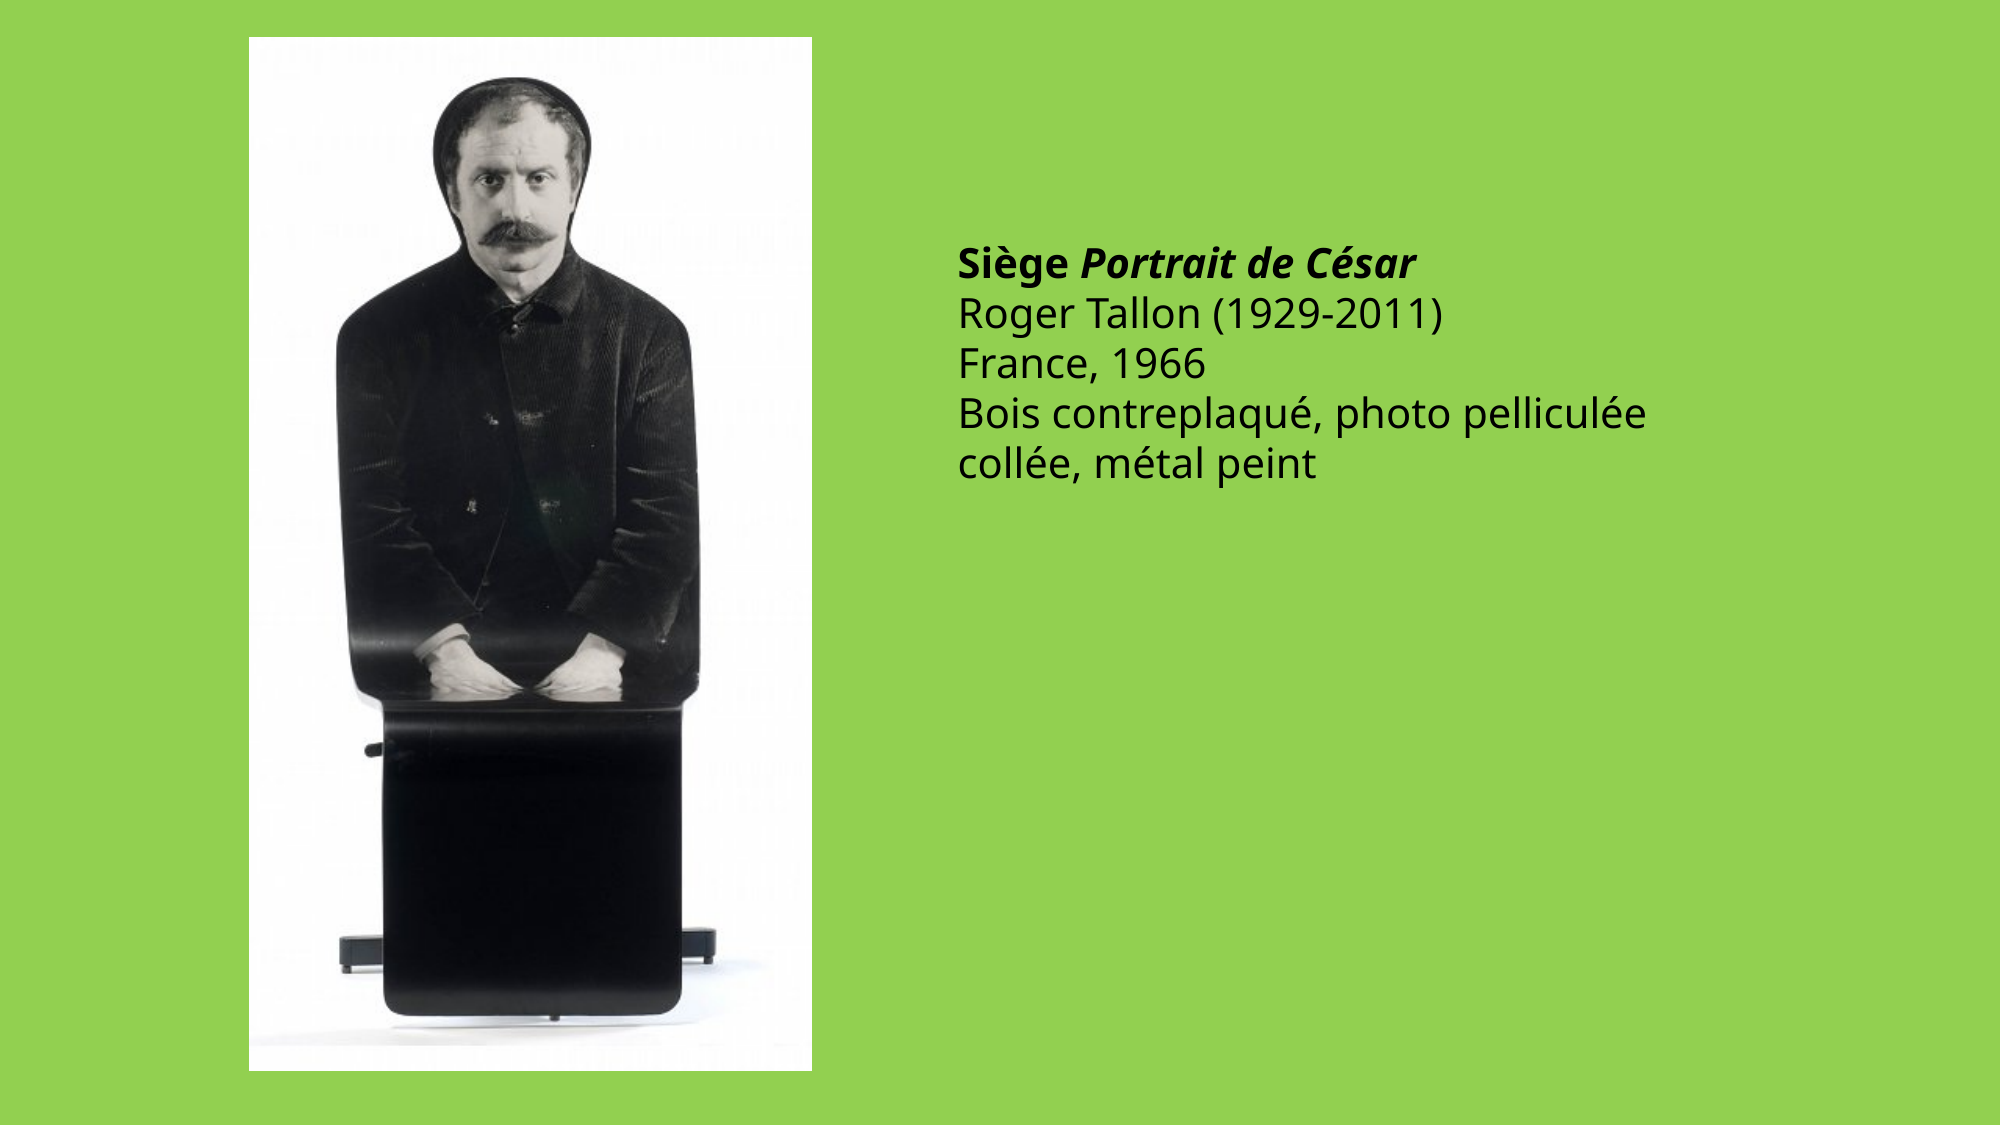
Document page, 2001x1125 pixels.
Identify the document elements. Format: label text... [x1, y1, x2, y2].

picture [249, 37, 812, 1071]
text_box Siège Portrait de César Roger Tallon (1929-2011) France, 1966 Bois contreplaqué, photo pelliculée collée, métal peint [942, 229, 1745, 545]
